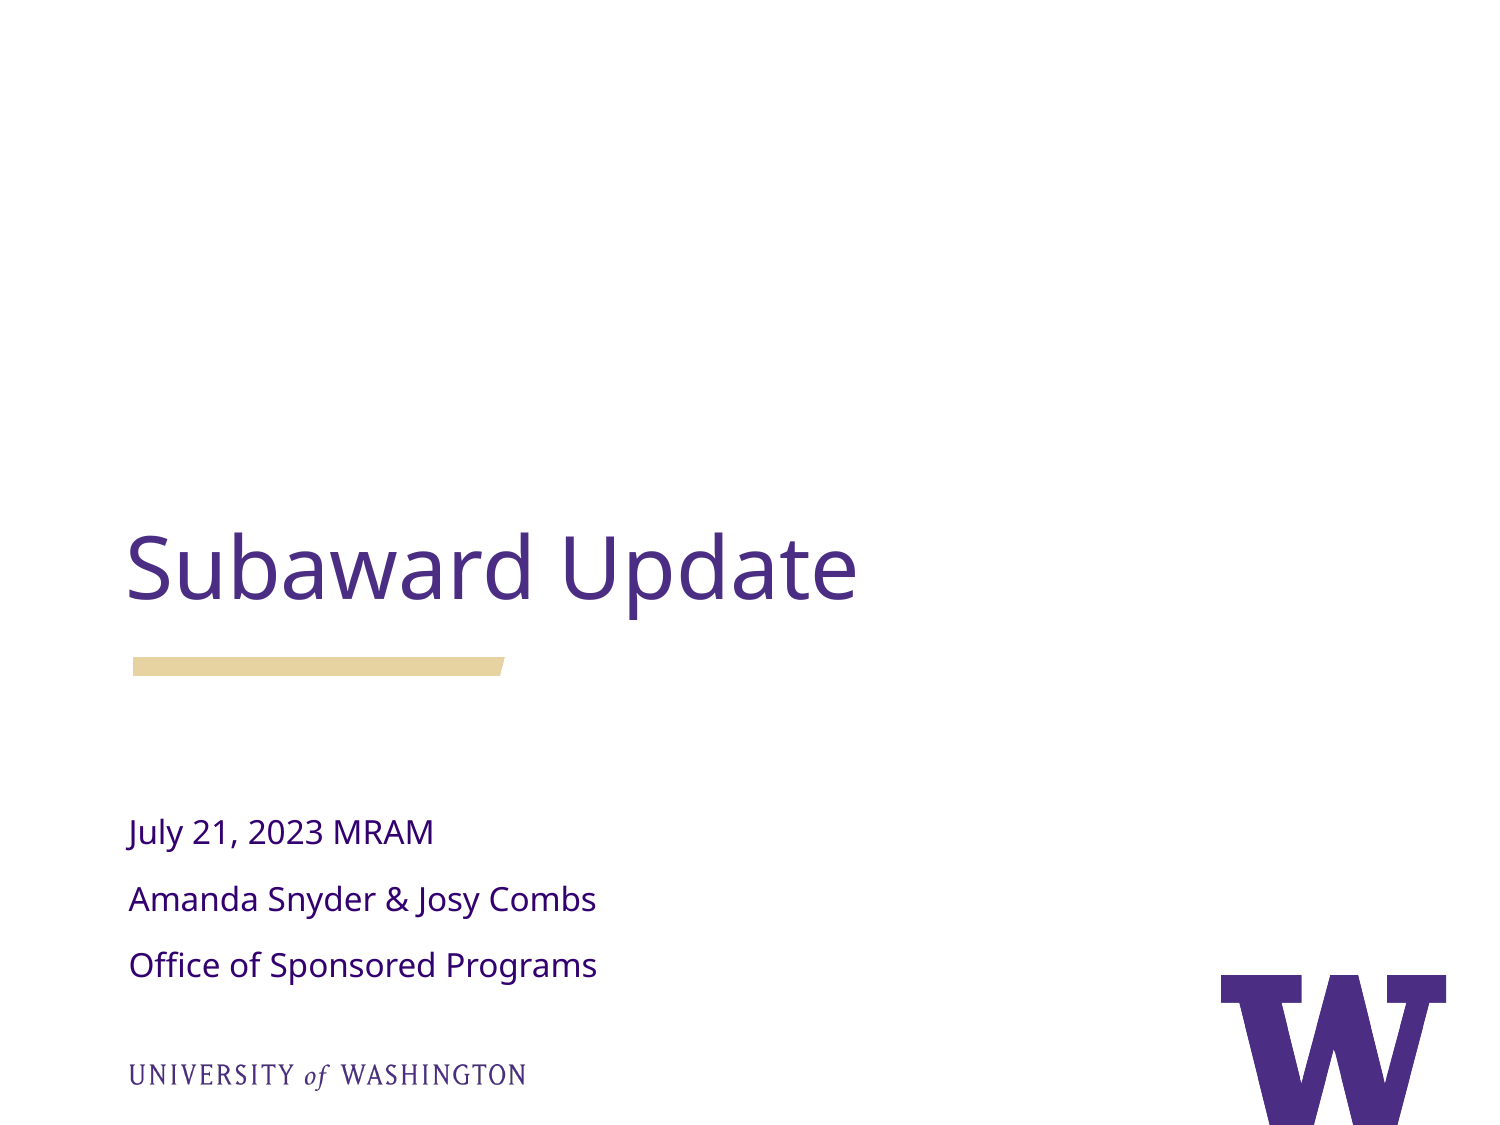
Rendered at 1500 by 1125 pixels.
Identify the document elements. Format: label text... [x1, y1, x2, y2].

picture [133, 657, 505, 676]
picture [129, 1064, 525, 1091]
list Subaward Update [110, 191, 1254, 625]
text_box July 21, 2023 MRAM Amanda Snyder & Josy Combs Office of Sponsored Programs [113, 776, 1206, 992]
picture [1221, 975, 1447, 1125]
